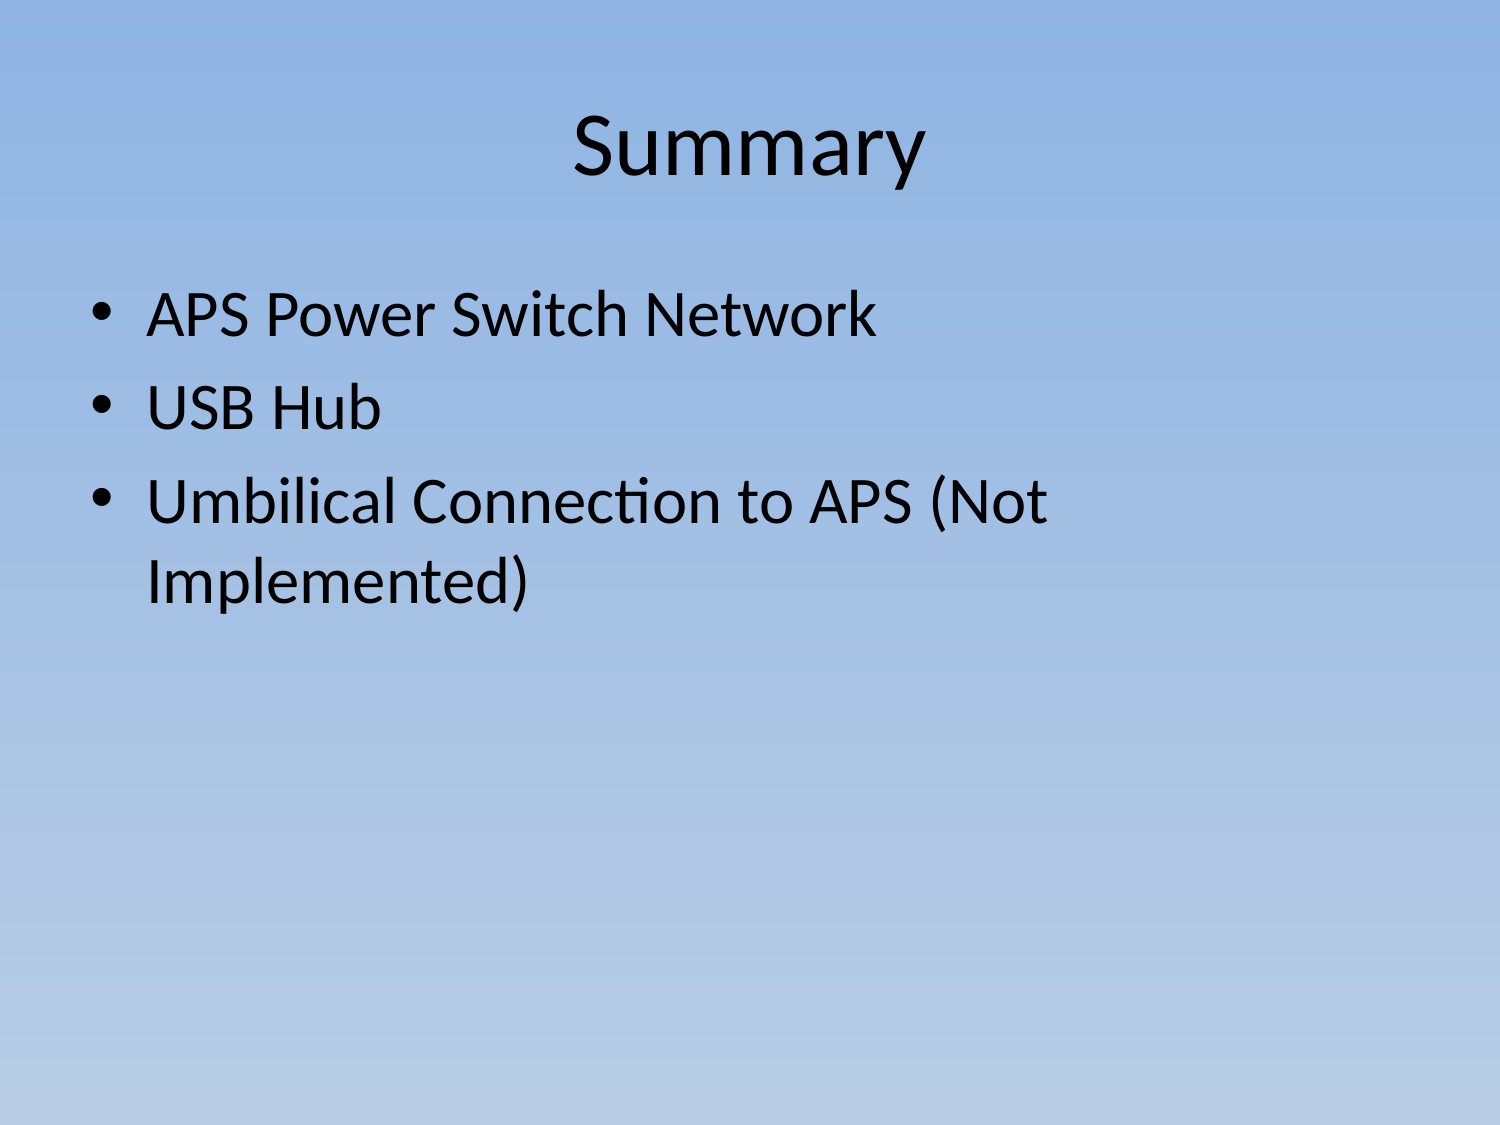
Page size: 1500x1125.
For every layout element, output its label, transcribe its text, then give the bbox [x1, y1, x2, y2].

list APS Power Switch Network USB Hub Umbilical Connection to APS (Not Implemented) [75, 262, 1425, 1005]
title Summary [75, 45, 1425, 233]
